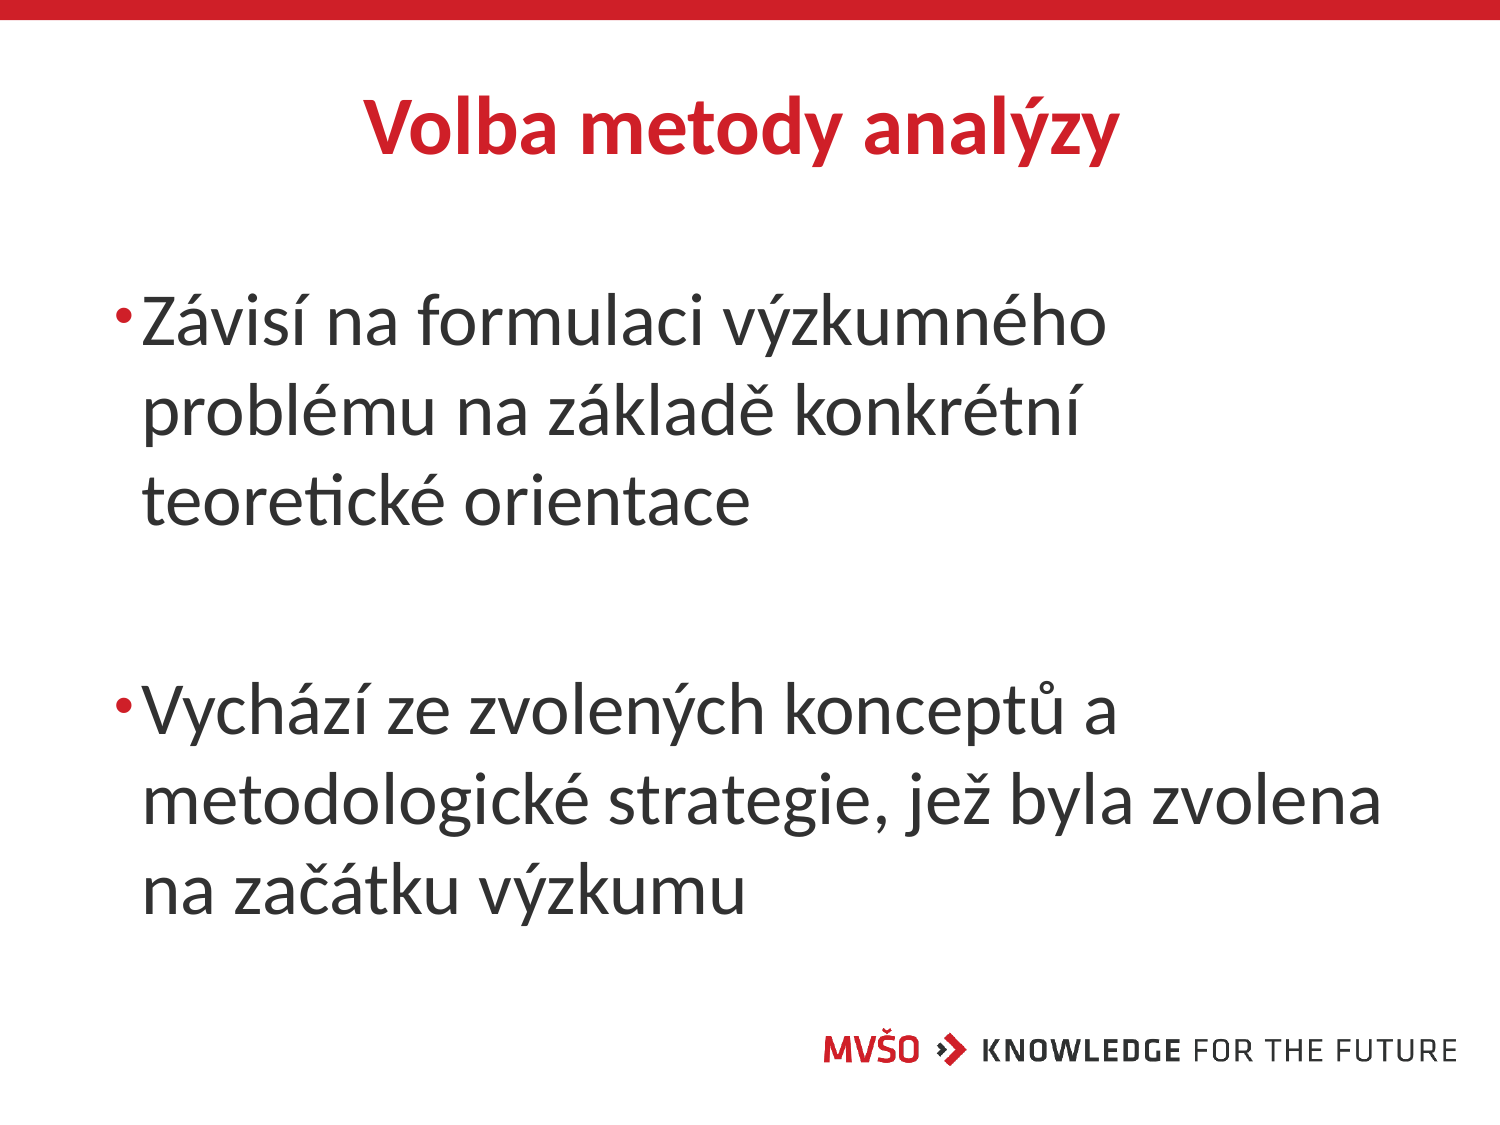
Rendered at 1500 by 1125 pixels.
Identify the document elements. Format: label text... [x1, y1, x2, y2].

list Závisí na formulaci výzkumného problému na základě konkrétní teoretické orientace Vychází ze zvolených konceptů a metodologické strategie, jež byla zvolena na začátku výzkumu [99, 262, 1401, 988]
title Volba metody analýzy [85, 75, 1401, 200]
picture [824, 1028, 1456, 1066]
